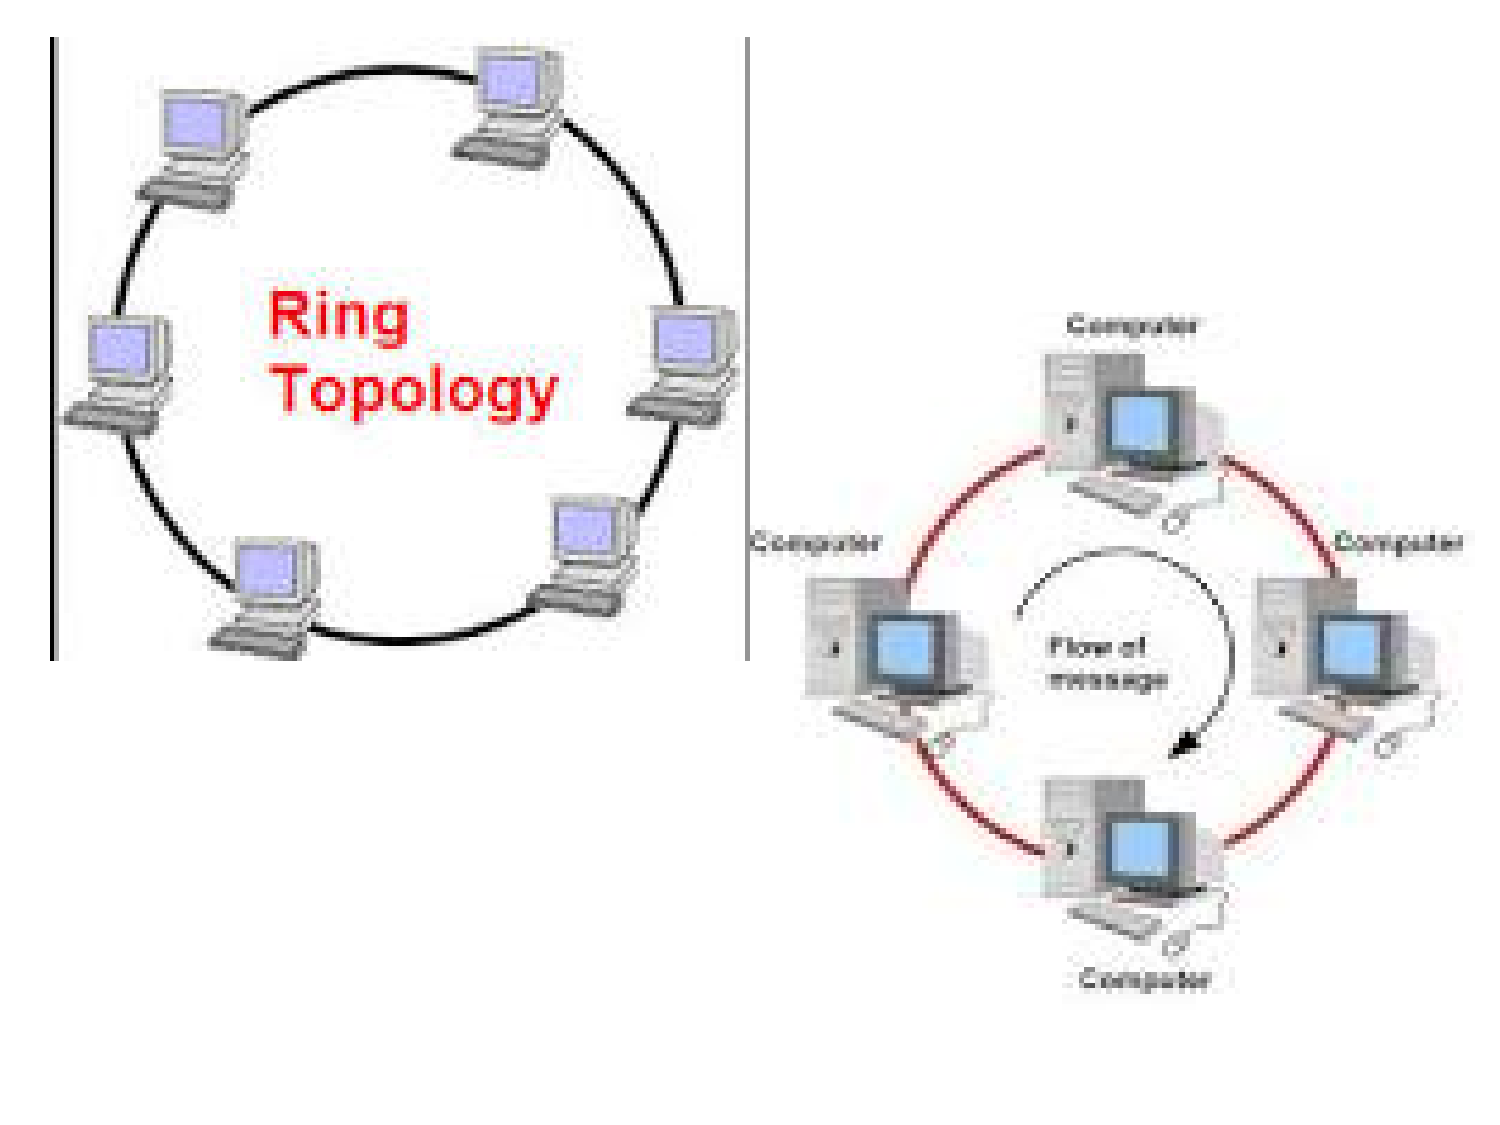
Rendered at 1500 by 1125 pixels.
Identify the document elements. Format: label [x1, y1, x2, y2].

picture [49, 37, 1476, 1010]
